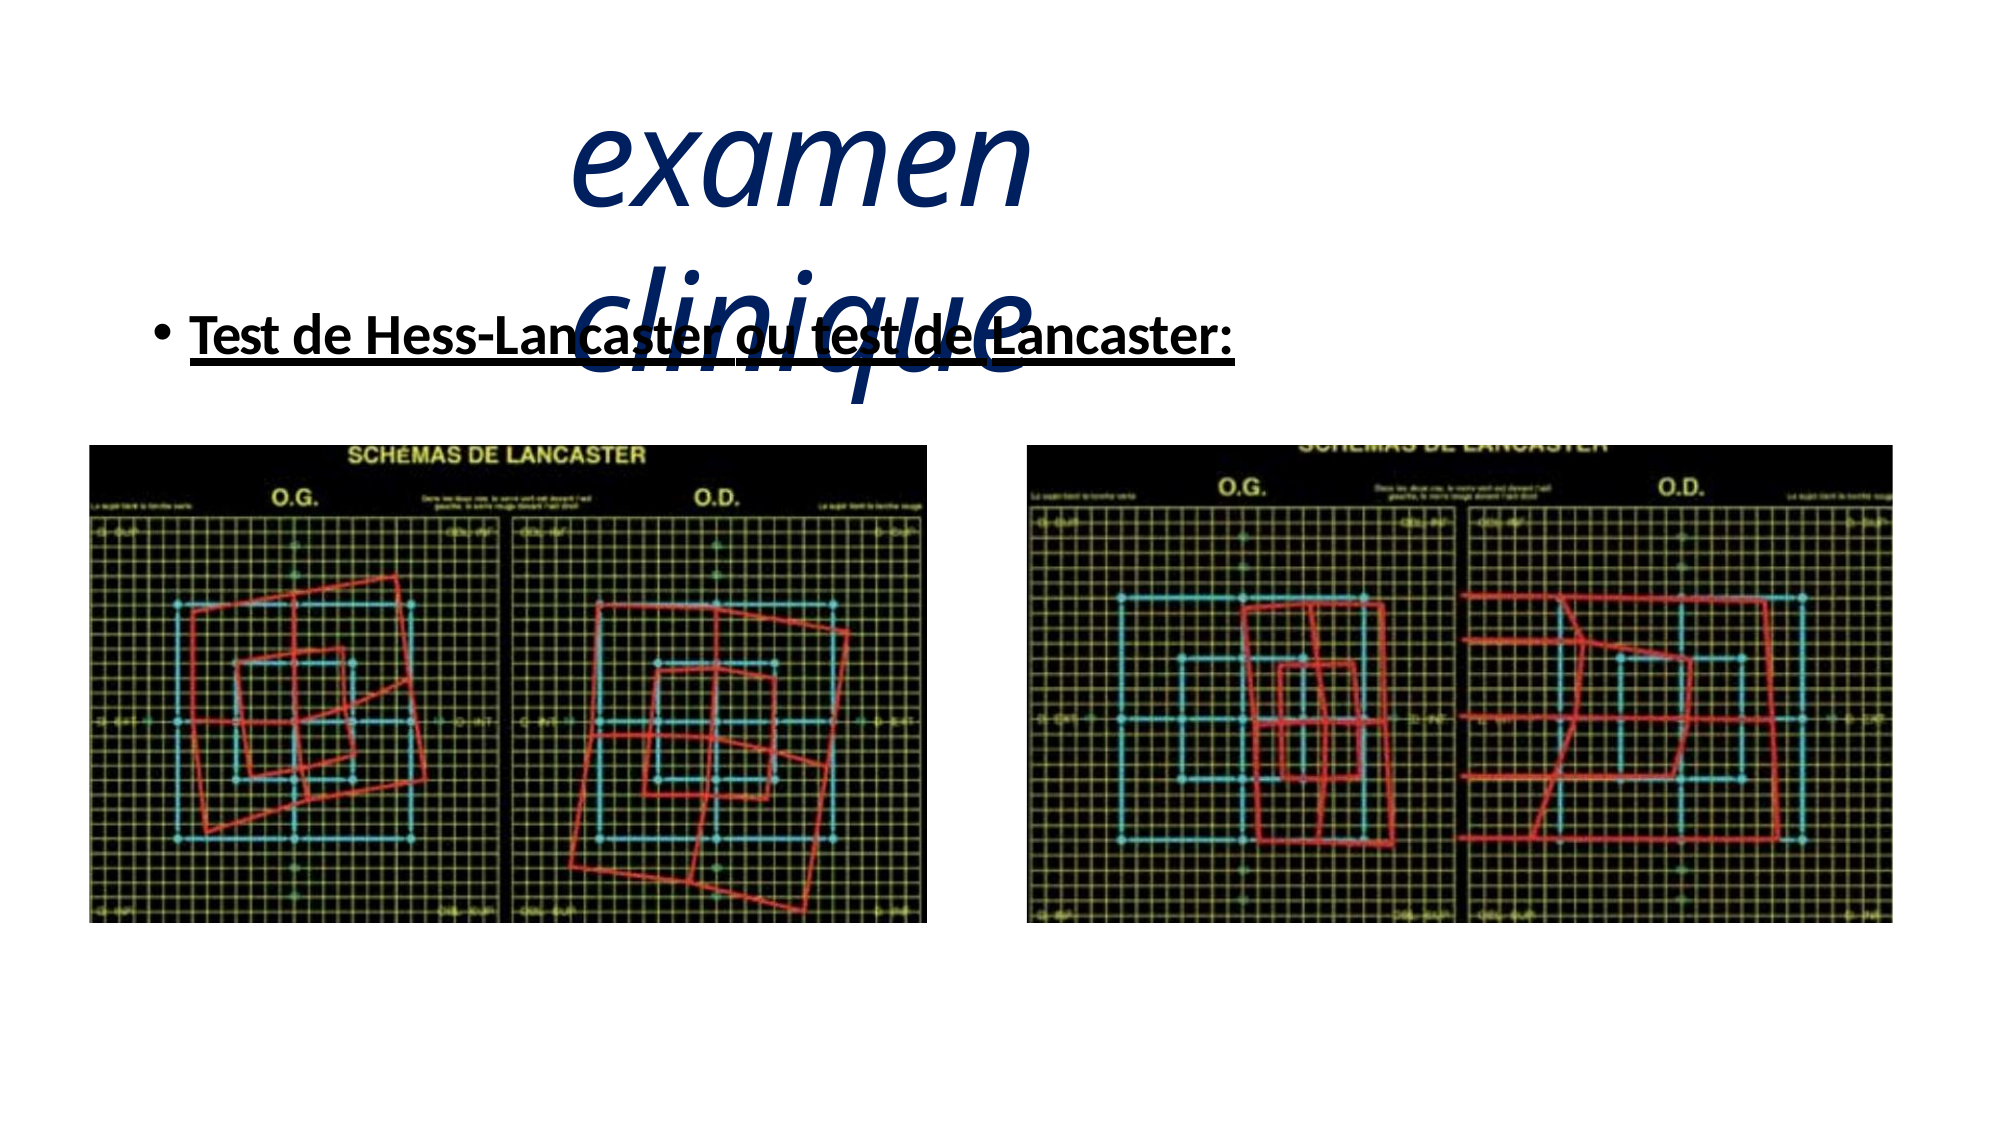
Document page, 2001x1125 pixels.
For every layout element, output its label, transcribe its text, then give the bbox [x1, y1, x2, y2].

text_box Test de Hess-Lancaster ou test de Lancaster: [150, 294, 1251, 367]
text_box [1026, 445, 1893, 923]
title examen clinique [565, 67, 1466, 400]
text_box [89, 445, 927, 923]
